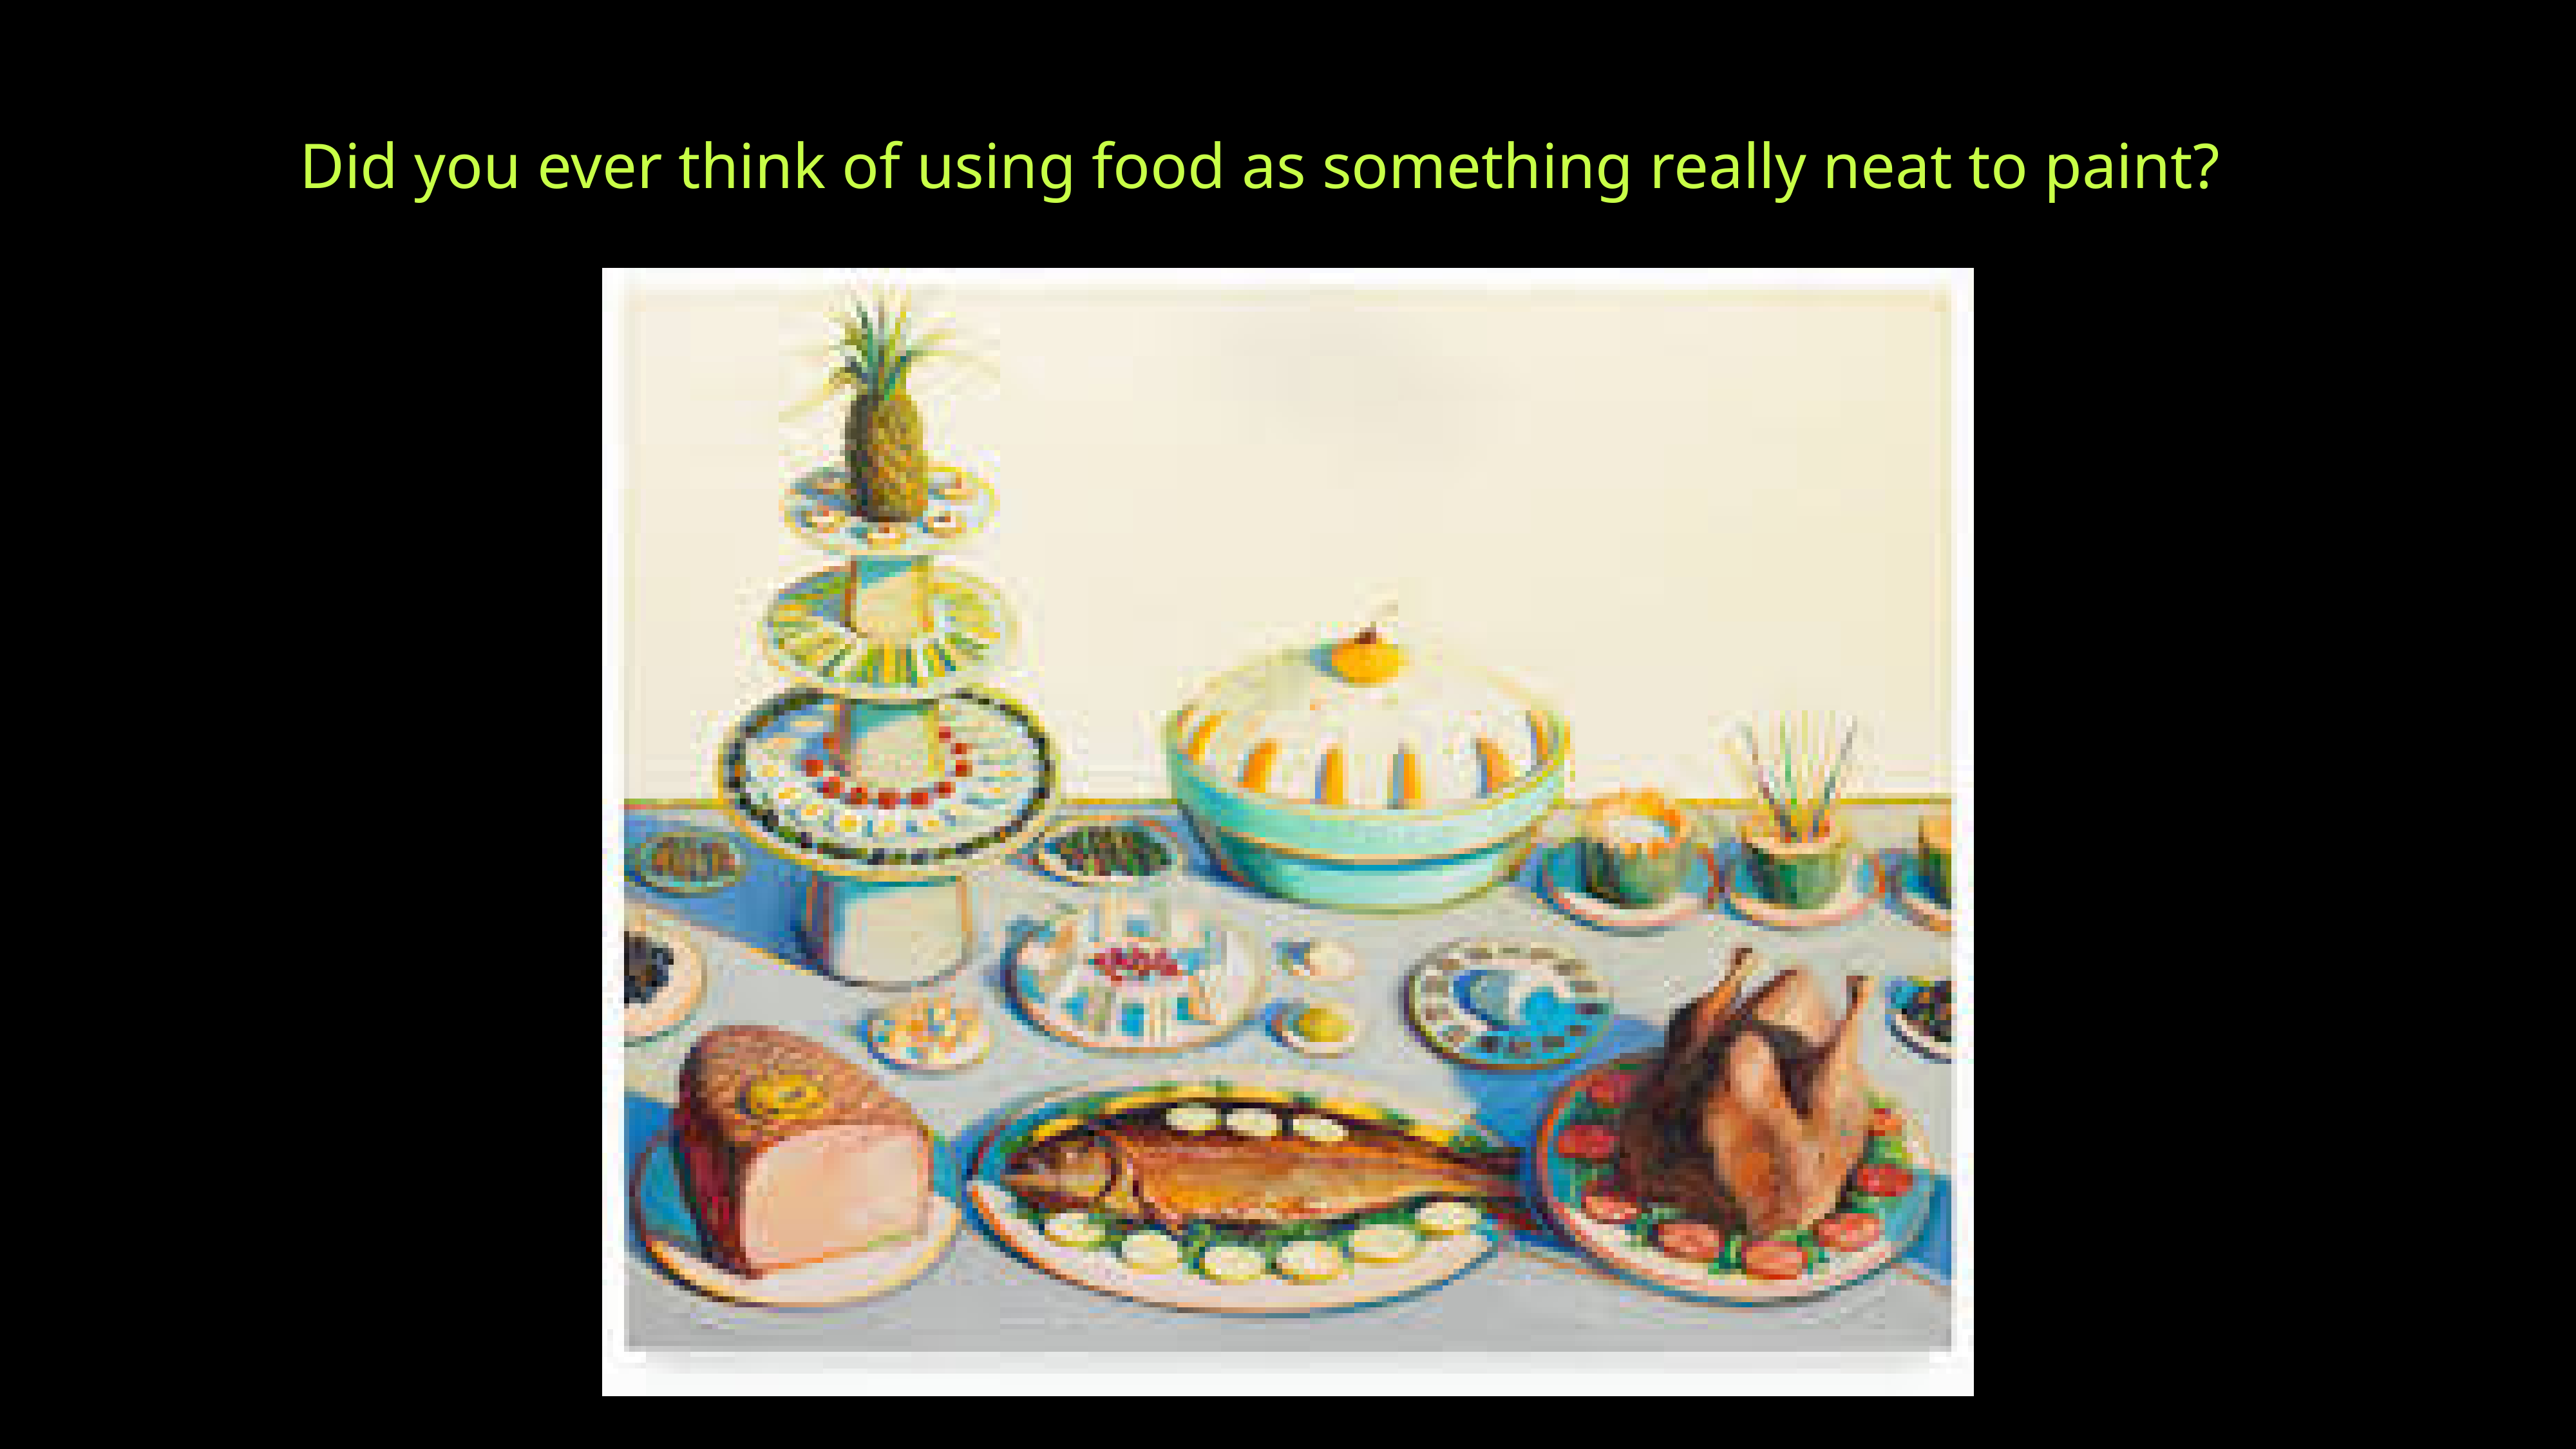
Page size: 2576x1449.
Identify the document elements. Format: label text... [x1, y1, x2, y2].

picture [602, 268, 1974, 1397]
text_box Did you ever think of using food as something really neat to paint? [294, 121, 2227, 206]
